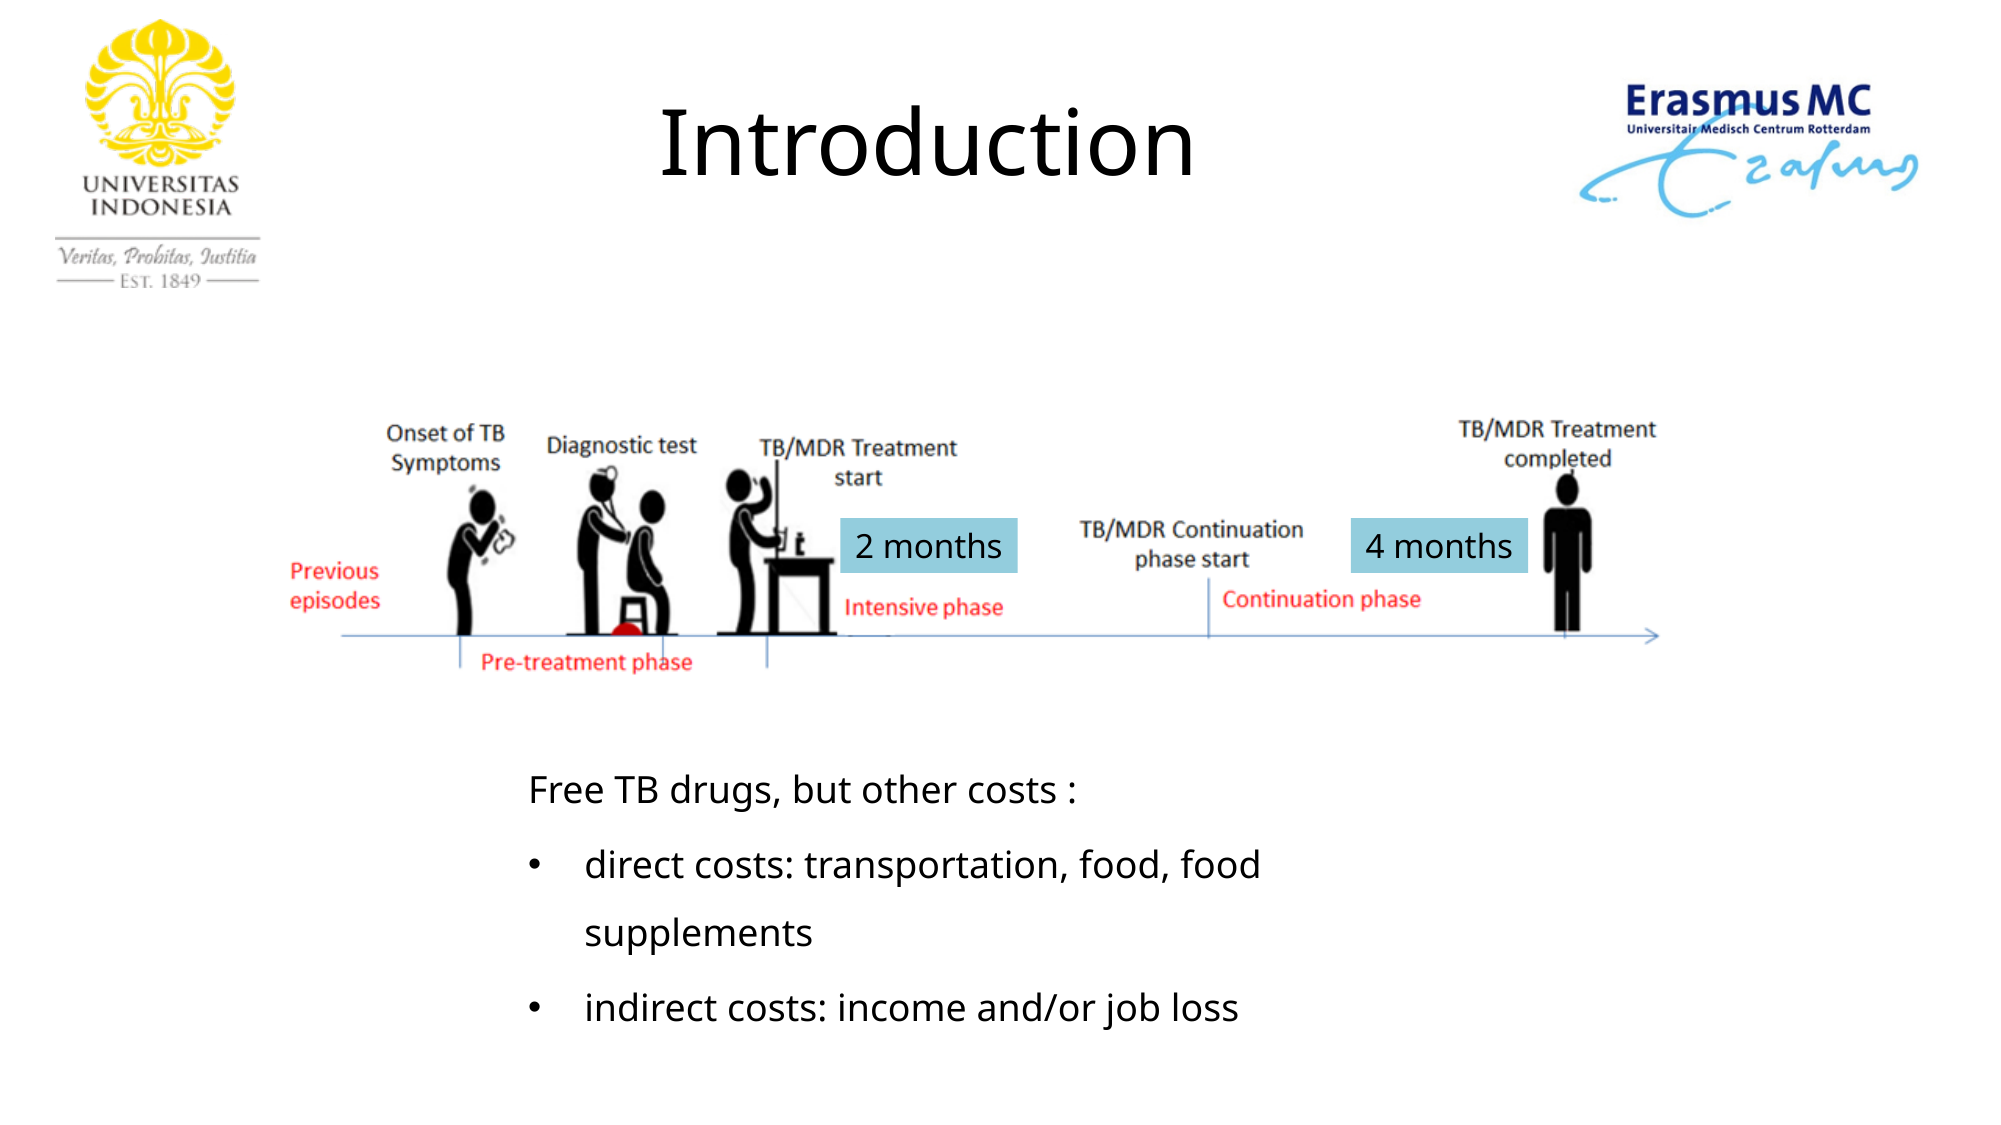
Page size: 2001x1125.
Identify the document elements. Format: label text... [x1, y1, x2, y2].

title Introduction [322, 45, 1536, 233]
picture [55, 19, 265, 288]
picture [274, 400, 1693, 692]
list Free TB drugs, but other costs : direct costs: transportation, food, food supplements indirect costs: income and/or job loss [513, 736, 1438, 983]
picture [1536, 67, 2000, 233]
